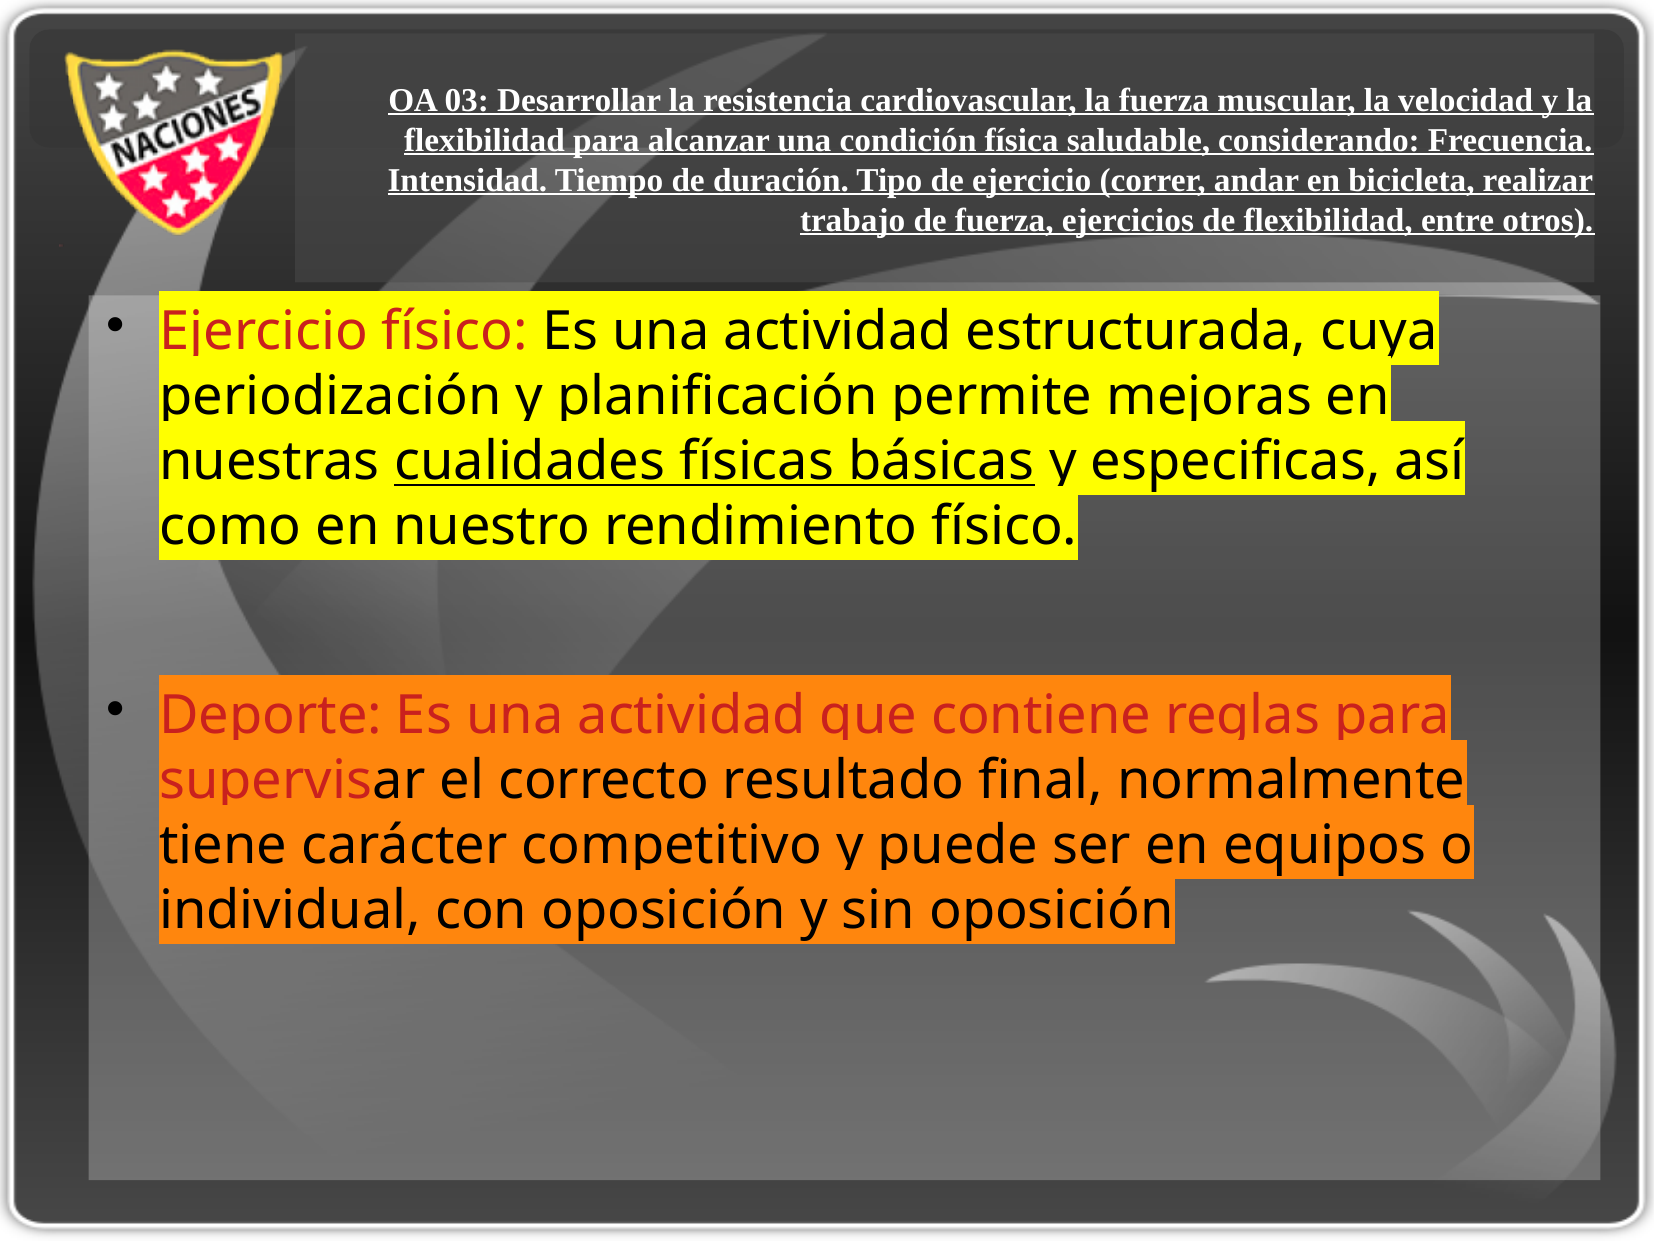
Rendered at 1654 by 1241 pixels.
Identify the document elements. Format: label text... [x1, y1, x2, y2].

text_box Ejercicio físico: Es una actividad estructurada, cuya periodización y planificación permite mejoras en nuestras cualidades físicas básicas y especificas, así como en nuestro rendimiento físico. Deporte: Es una actividad que contiene reglas para supervisar el correcto resultado final, normalmente tiene carácter competitivo y puede ser en equipos o individual, con oposición y sin oposición [88, 295, 1601, 1181]
text_box OA 03: Desarrollar la resistencia cardiovascular, la fuerza muscular, la velocidad y la flexibilidad para alcanzar una condición física saludable, considerando: Frecuencia. Intensidad. Tiempo de duración. Tipo de ejercicio (correr, andar en bicicleta, realizar trabajo de fuerza, ejercicios de flexibilidad, entre otros). [295, 33, 1595, 283]
picture [0, 0, 1654, 1241]
